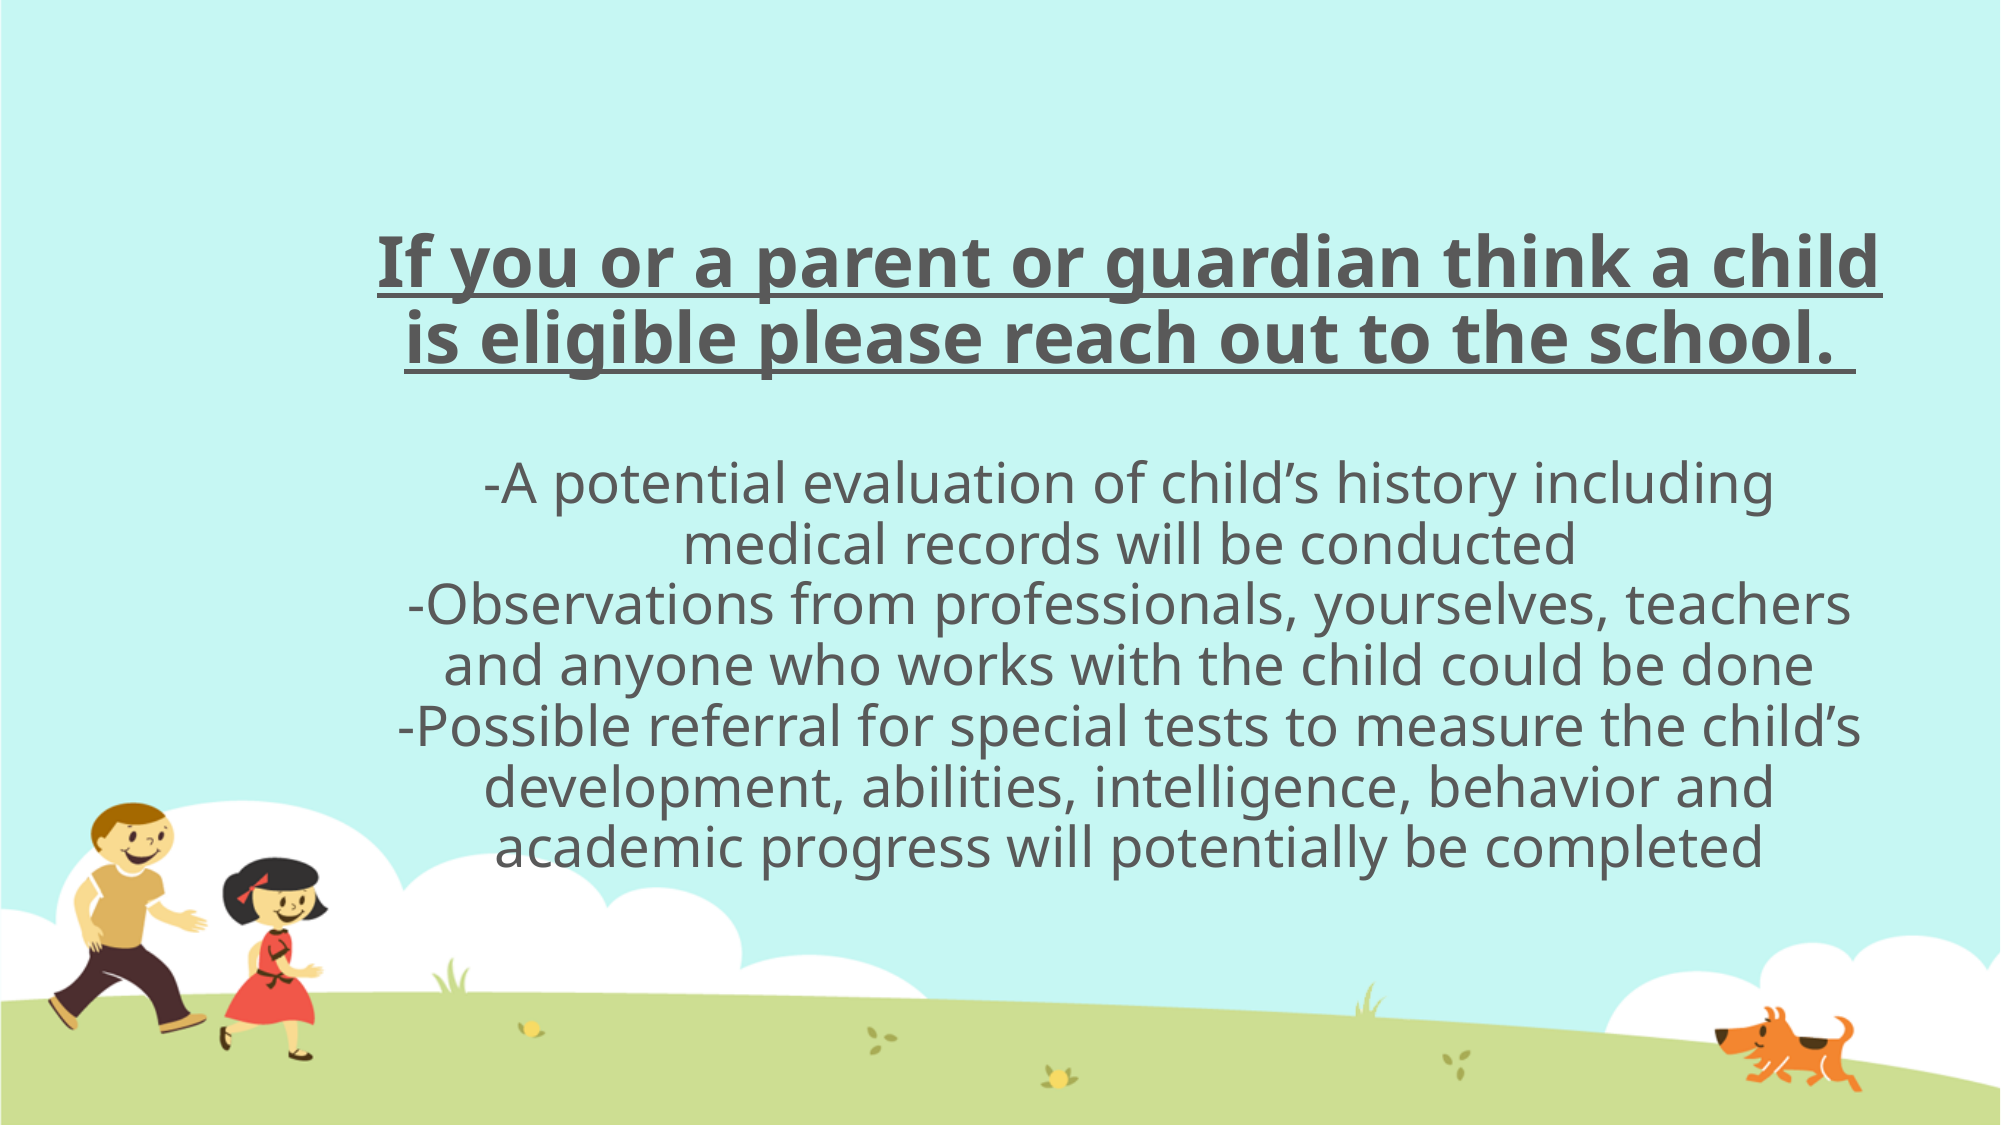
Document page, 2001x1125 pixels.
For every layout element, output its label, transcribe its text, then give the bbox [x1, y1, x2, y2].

picture [0, 0, 2001, 1125]
title If you or a parent or guardian think a child is eligible please reach out to the school. -A potential evaluation of child’s history including medical records will be conducted -Observations from professionals, yourselves, teachers and anyone who works with the child could be done -Possible referral for special tests to measure the child’s development, abilities, intelligence, behavior and academic progress will potentially be completed [360, 58, 1900, 888]
